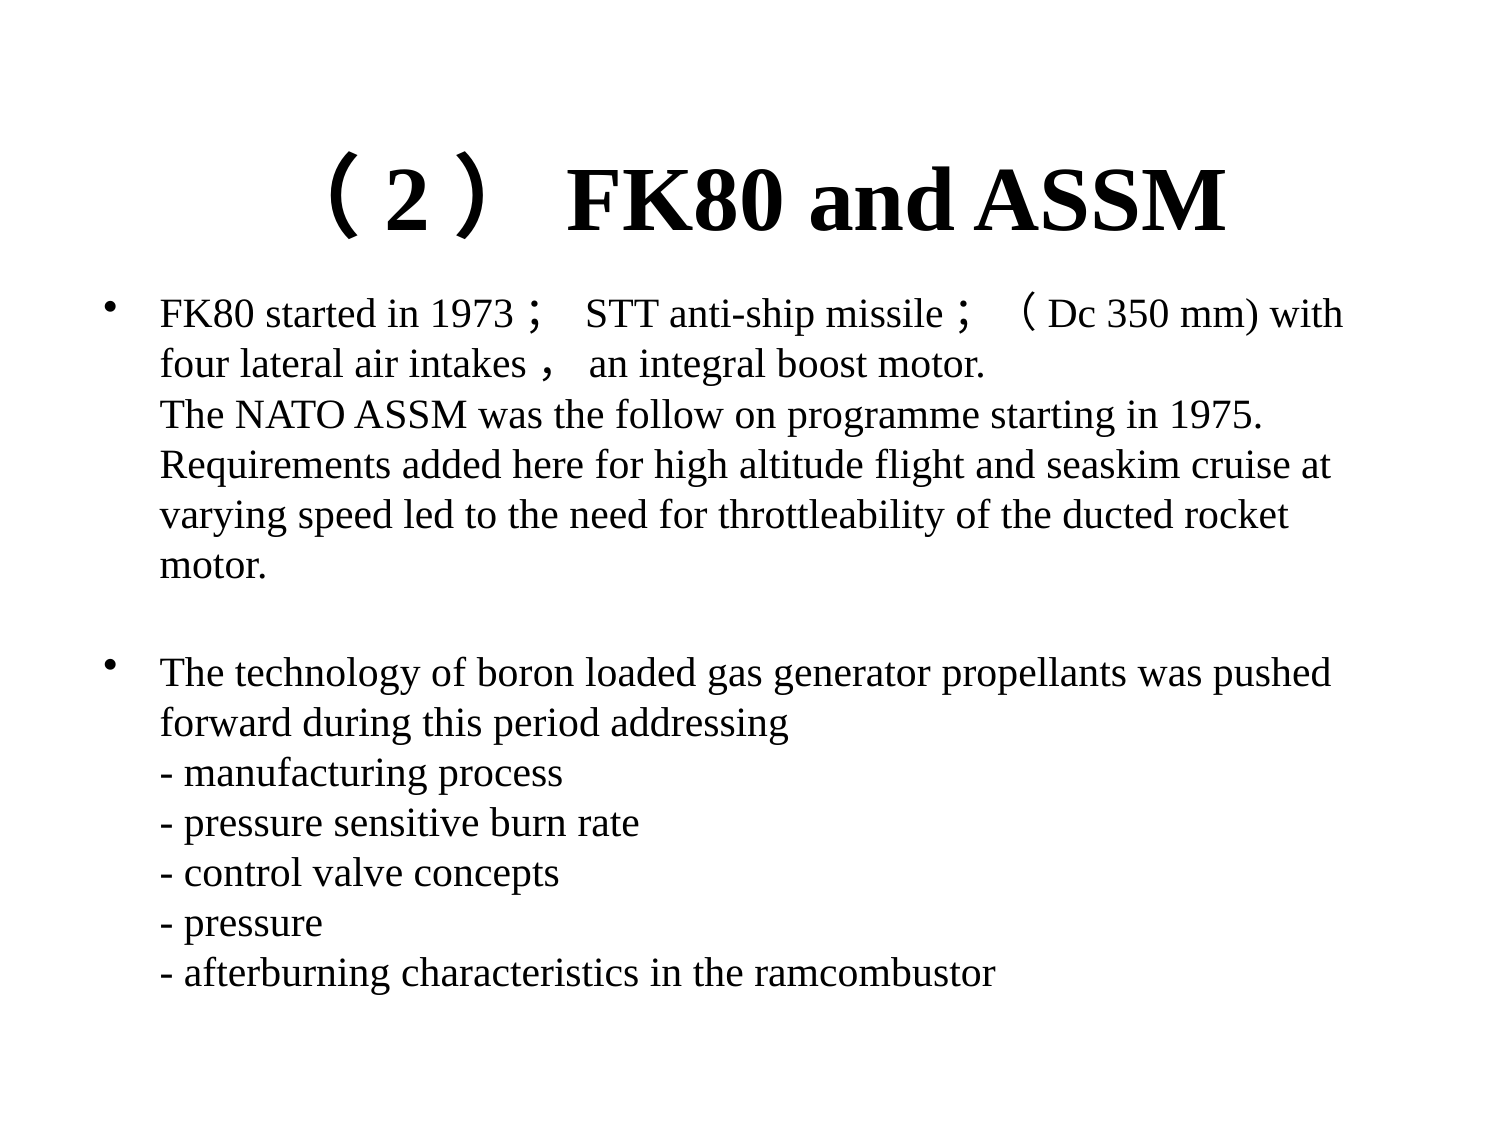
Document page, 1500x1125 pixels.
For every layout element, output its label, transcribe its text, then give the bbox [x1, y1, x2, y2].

title （2）FK80 and ASSM [112, 99, 1388, 278]
list FK80 started in 1973； STT anti-ship missile；（Dc 350 mm) with four lateral air intakes，an integral boost motor. The NATO ASSM was the follow on programme starting in 1975. Requirements added here for high altitude flight and seaskim cruise at varying speed led to the need for throttleability of the ducted rocket motor. The technology of boron loaded gas generator propellants was pushed forward during this period addressing - manufacturing process - pressure sensitive burn rate - control valve concepts - pressure - afterburning characteristics in the ramcombustor [88, 278, 1388, 1083]
